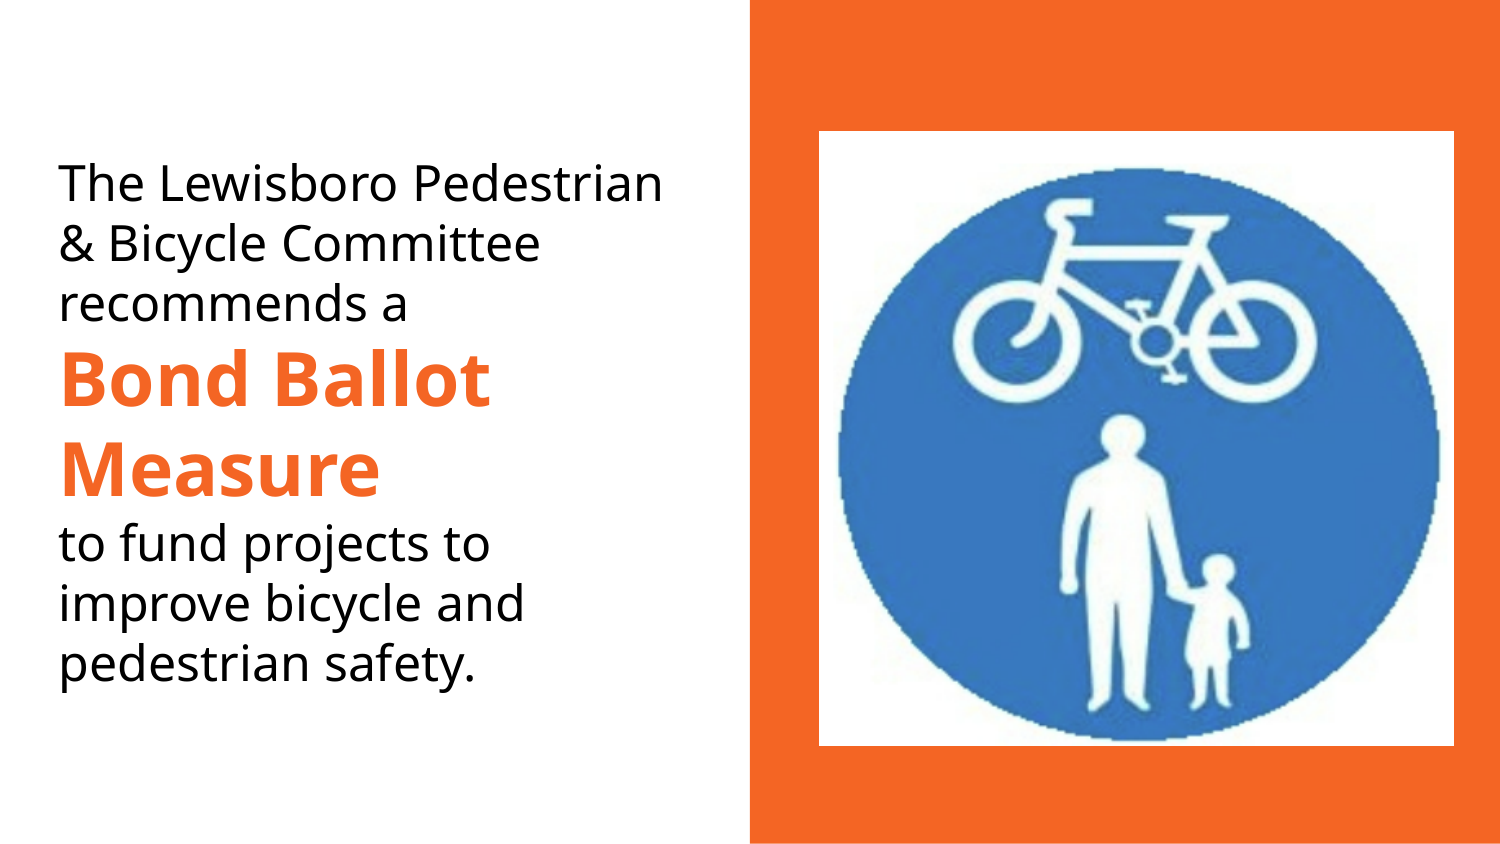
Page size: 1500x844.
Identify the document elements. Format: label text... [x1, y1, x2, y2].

title The Lewisboro Pedestrian & Bicycle Committee recommends a Bond Ballot Measure to fund projects to improve bicycle and pedestrian safety. [43, 313, 708, 530]
picture [819, 131, 1454, 746]
